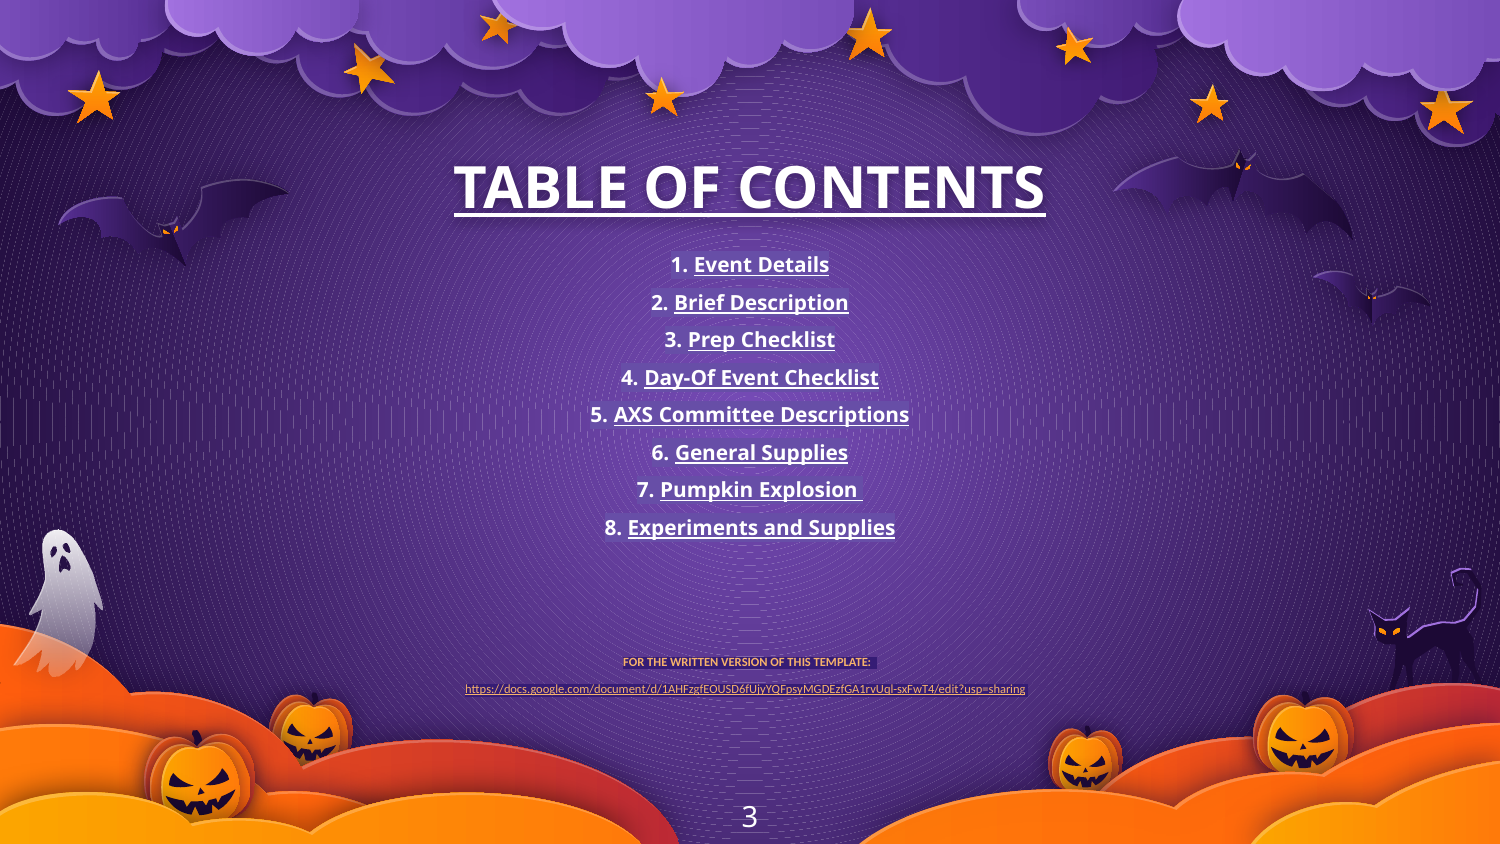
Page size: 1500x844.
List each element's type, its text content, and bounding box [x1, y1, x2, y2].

title TABLE OF CONTENTS [375, 163, 1125, 216]
slide_number ‹#› [705, 798, 795, 832]
list 1. Event Details 2. Brief Description 3. Prep Checklist 4. Day-Of Event Checklist 5. AXS Committee Descriptions 6. General Supplies 7. Pumpkin Explosion 8. Experiments and Supplies [488, 252, 1012, 606]
list FOR THE WRITTEN VERSION OF THIS TEMPLATE: https://docs.google.com/document/d/1AHFzgfEOUSD6fUjyYQFpsyMGDEzfGA1rvUql-sxFwT4/edit?usp=sharing [465, 653, 1035, 737]
